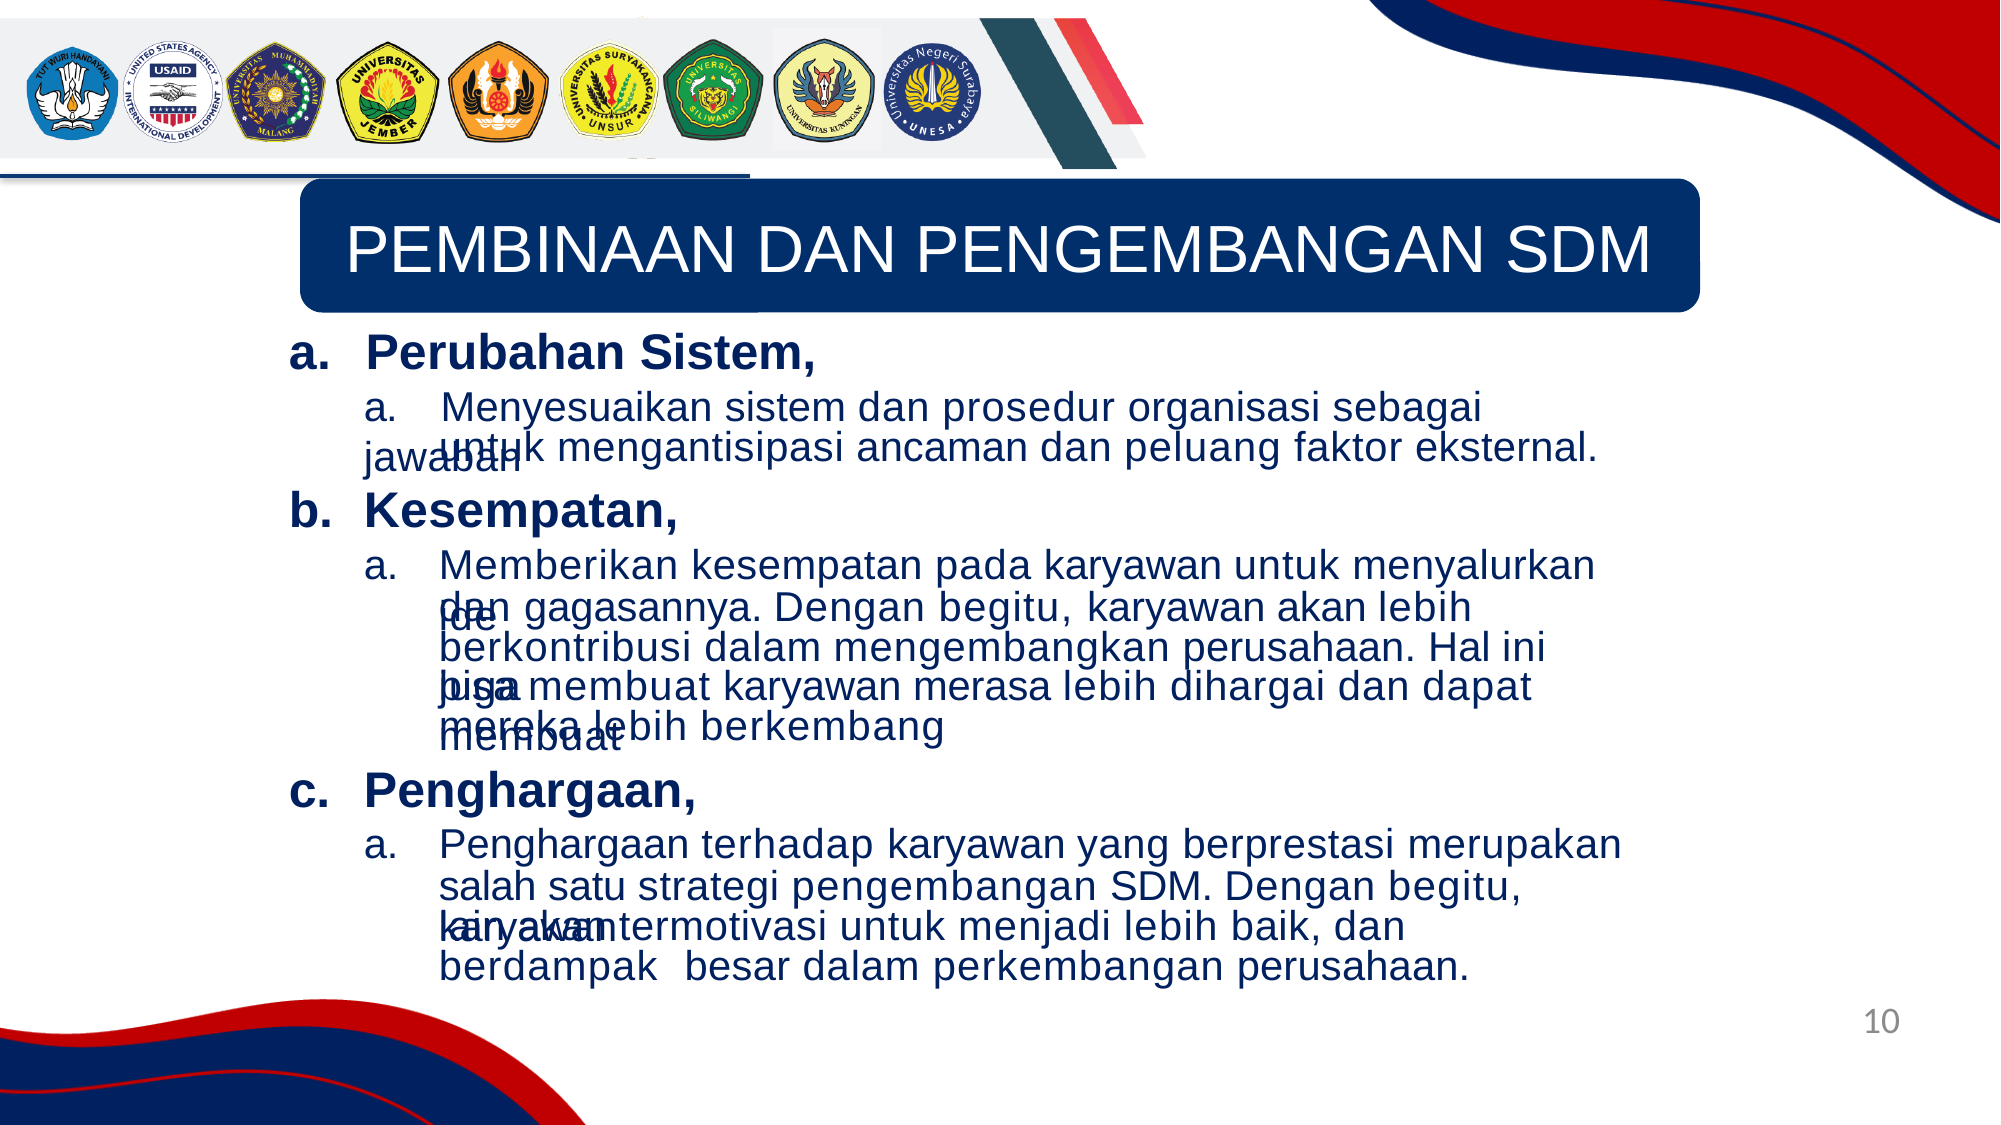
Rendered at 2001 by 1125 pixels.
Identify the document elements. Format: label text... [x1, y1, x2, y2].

text_box a. Menyesuaikan sistem dan prosedur organisasi sebagai jawaban [361, 377, 1646, 410]
text_box lain akan termotivasi untuk menjadi lebih baik, dan berdampak besar dalam perkembangan perusahaan. [436, 896, 1632, 989]
text_box PEMBINAAN DAN PENGEMBANGAN SDM [297, 176, 1703, 315]
text_box a. Perubahan Sistem, [286, 317, 817, 380]
picture [0, 0, 2000, 1125]
text_box mereka lebih berkembang Penghargaan, Penghargaan terhadap karyawan yang berprestasi merupakan salah satu strategi pengembangan SDM. Dengan begitu, karyawan [286, 689, 1706, 951]
text_box untuk mengantisipasi ancaman dan peluang faktor eksternal. Kesempatan, Memberikan kesempatan pada karyawan untuk menyalurkan ide [286, 410, 1666, 639]
text_box dan gagasannya. Dengan begitu, karyawan akan lebih berkontribusi dalam mengembangkan perusahaan. Hal ini juga [436, 577, 1639, 656]
slide_number 10 [1440, 996, 1900, 1053]
text_box bisa membuat karyawan merasa lebih dihargai dan dapat membuat [436, 656, 1721, 759]
